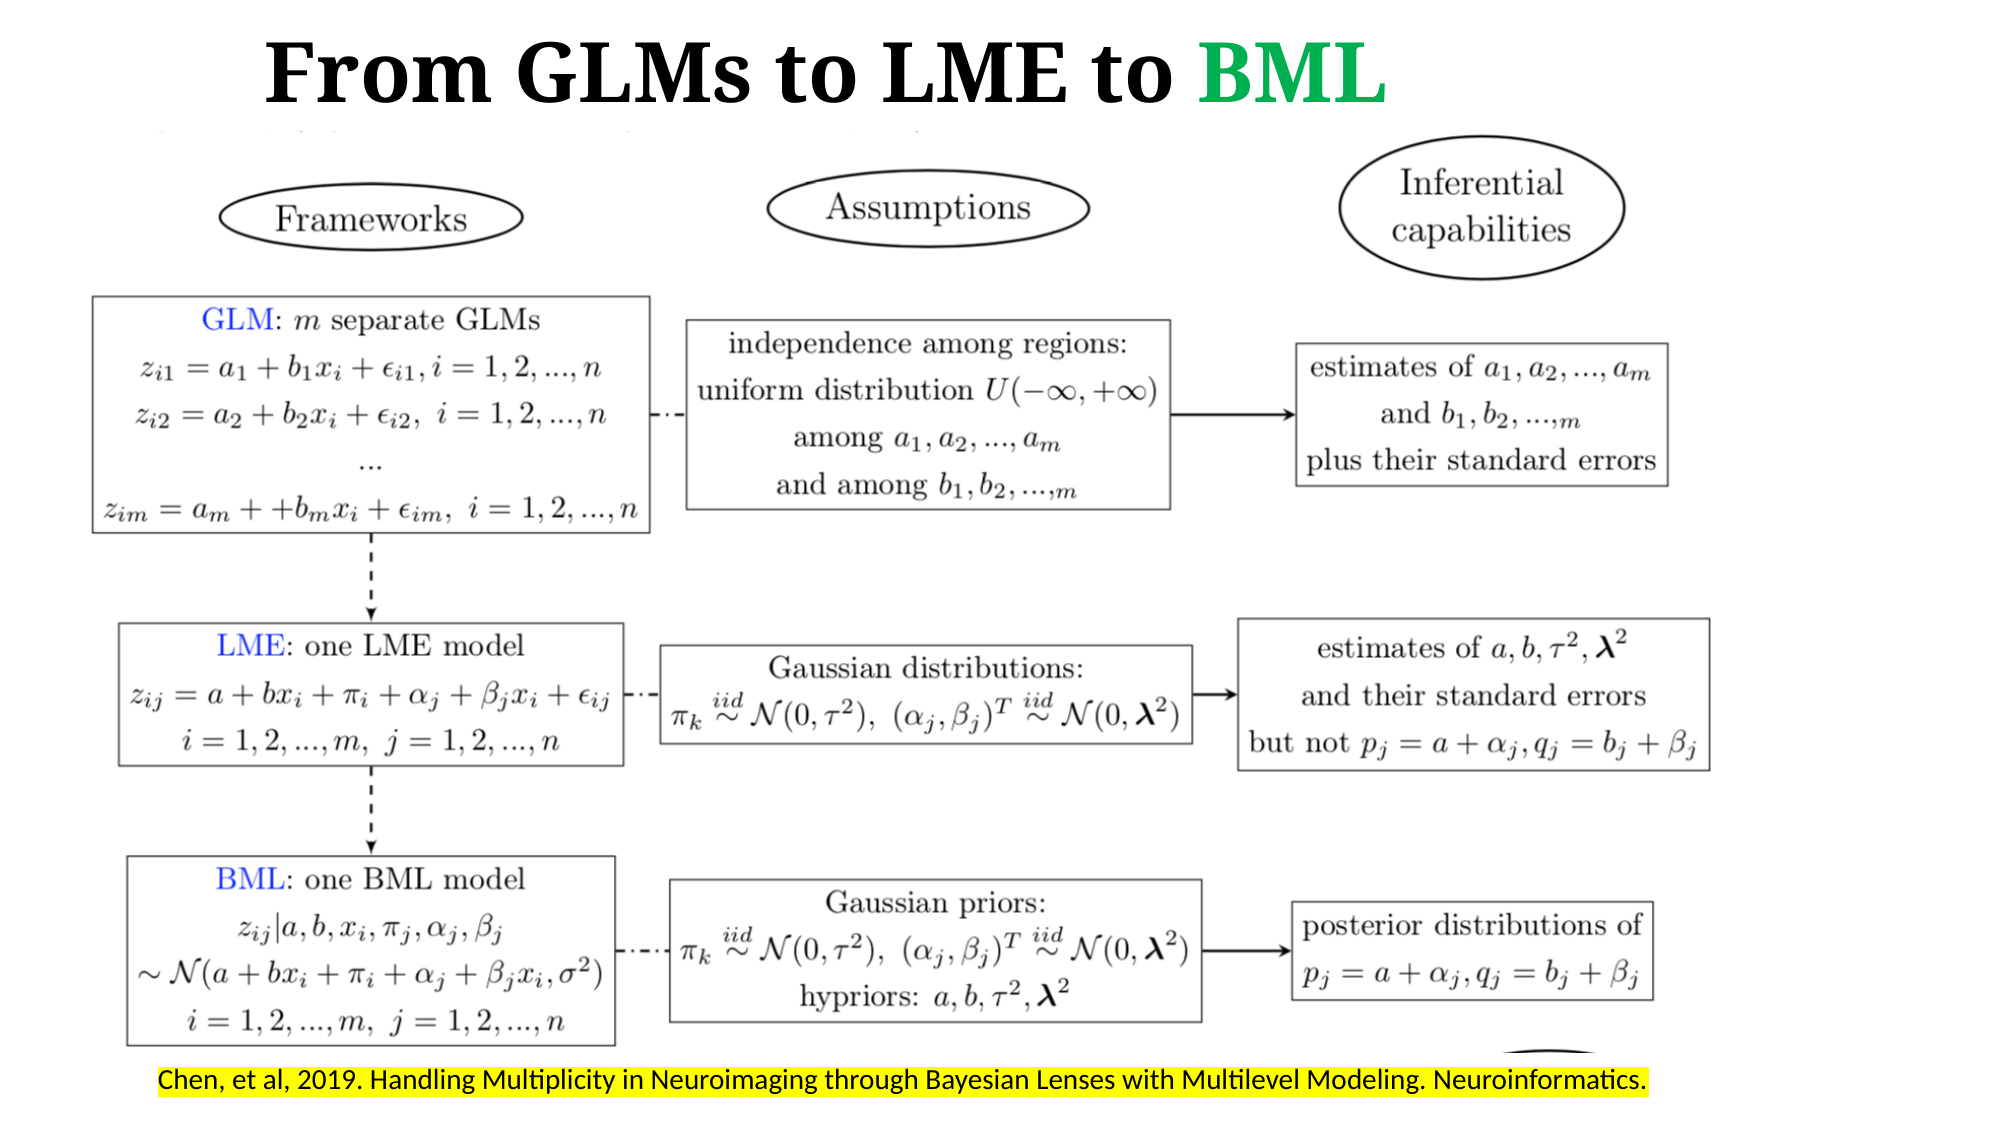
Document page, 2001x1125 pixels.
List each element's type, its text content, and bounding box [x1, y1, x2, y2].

text_box From GLMs to LME to BML [249, 16, 1783, 122]
picture [84, 131, 1714, 1053]
subtitle Chen, et al, 2019. Handling Multiplicity in Neuroimaging through Bayesian Lenses with Multilevel Modeling. Neuroinformatics. [0, 135, 2000, 1125]
